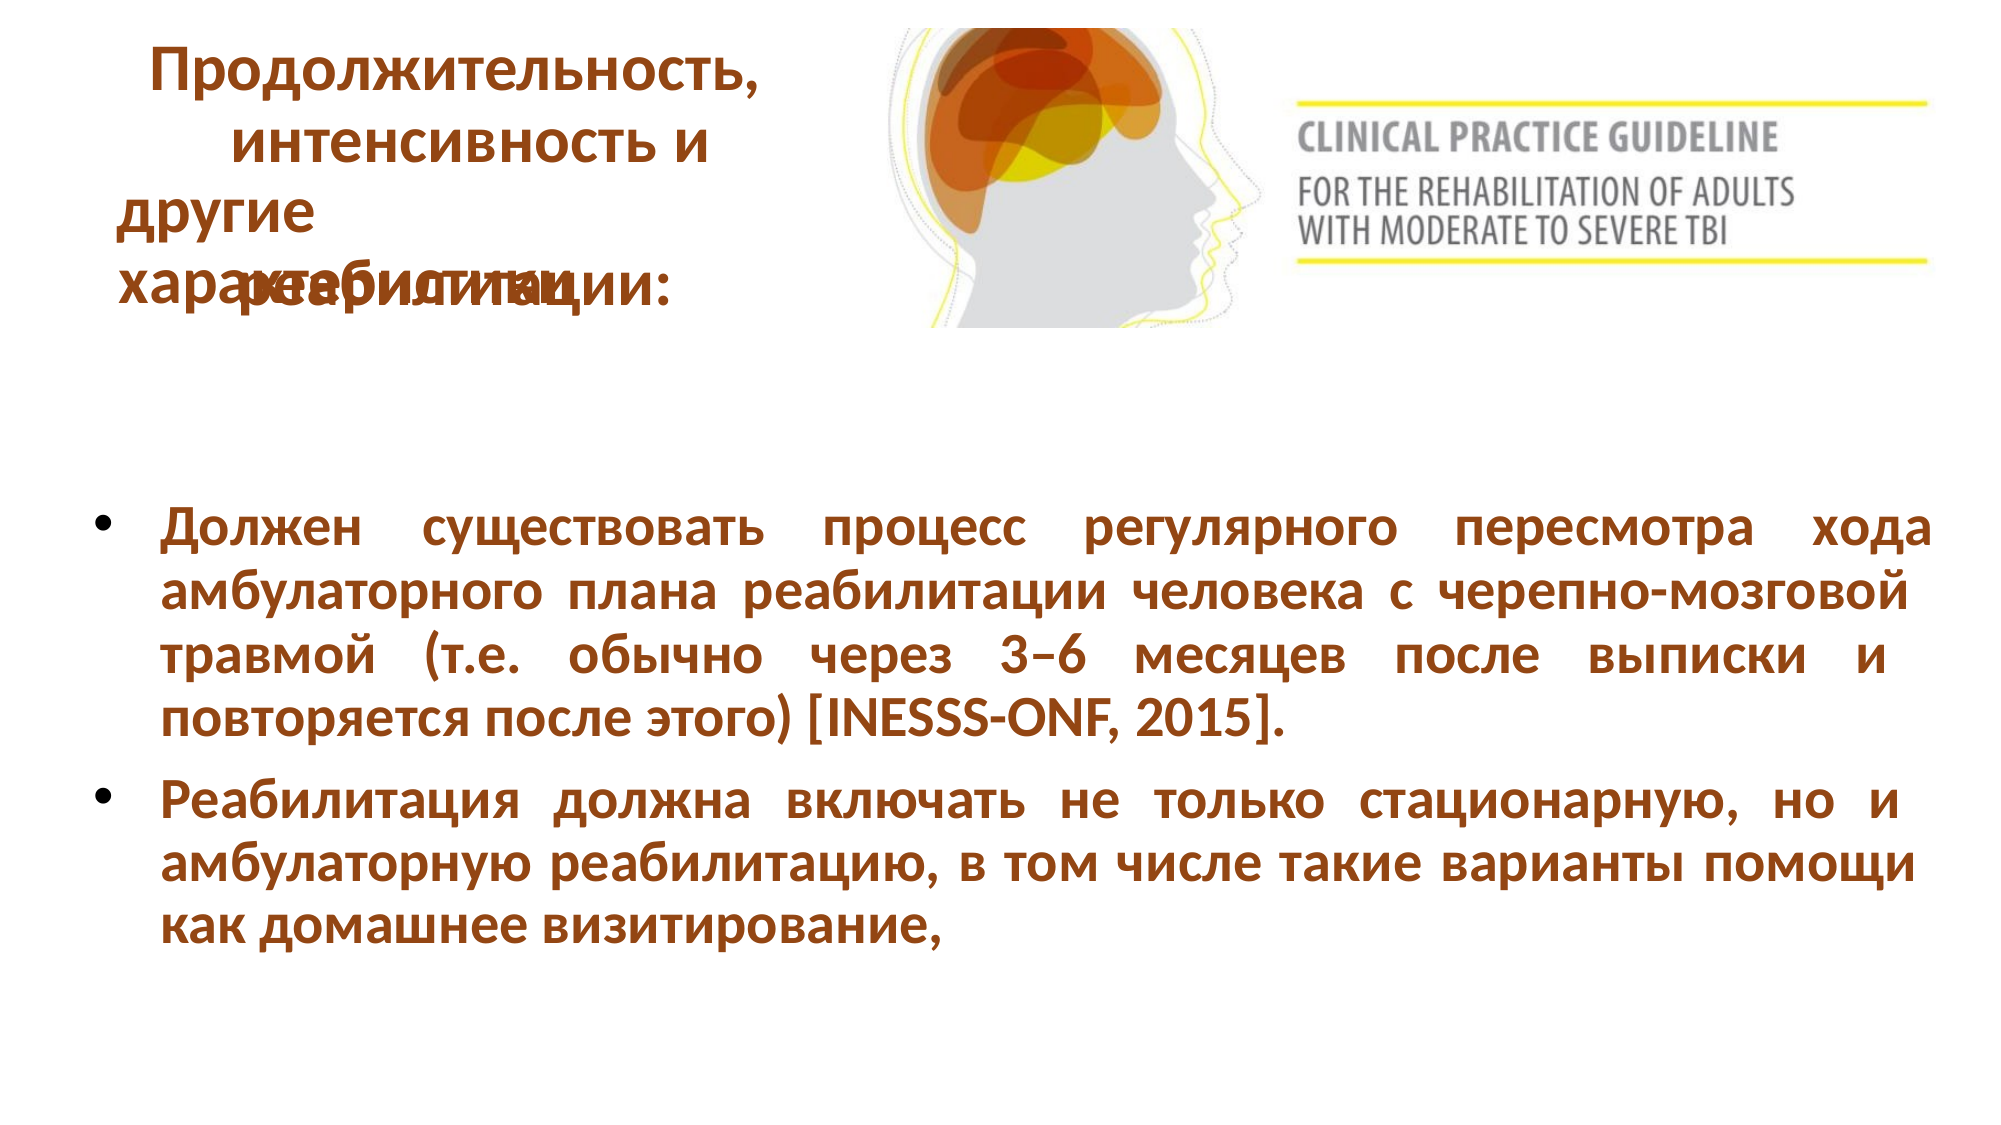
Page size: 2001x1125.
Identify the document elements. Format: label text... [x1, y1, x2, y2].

text_box процесс [820, 485, 1031, 548]
text_box реабилитации: [235, 236, 676, 319]
list амбулаторного плана реабилитации человека с черепно-мозговой травмой (т.е. обычно через 3–6 месяцев после выписки и повторяется после этого) [INESSS-ONF, 2015]. Реабилитация должна включать не только стационарную, но и амбулаторную реабилитацию, в том числе такие варианты помощи как домашнее визитирование, [91, 548, 1936, 1125]
text_box регулярного [1081, 485, 1401, 548]
text_box существовать [420, 485, 769, 548]
text_box Должен [91, 485, 369, 548]
text_box пересмотра [1452, 485, 1759, 548]
text_box [886, 28, 1936, 328]
text_box хода [1810, 485, 1936, 548]
title Продолжительность, интенсивность и другие характеристики [116, 20, 795, 318]
